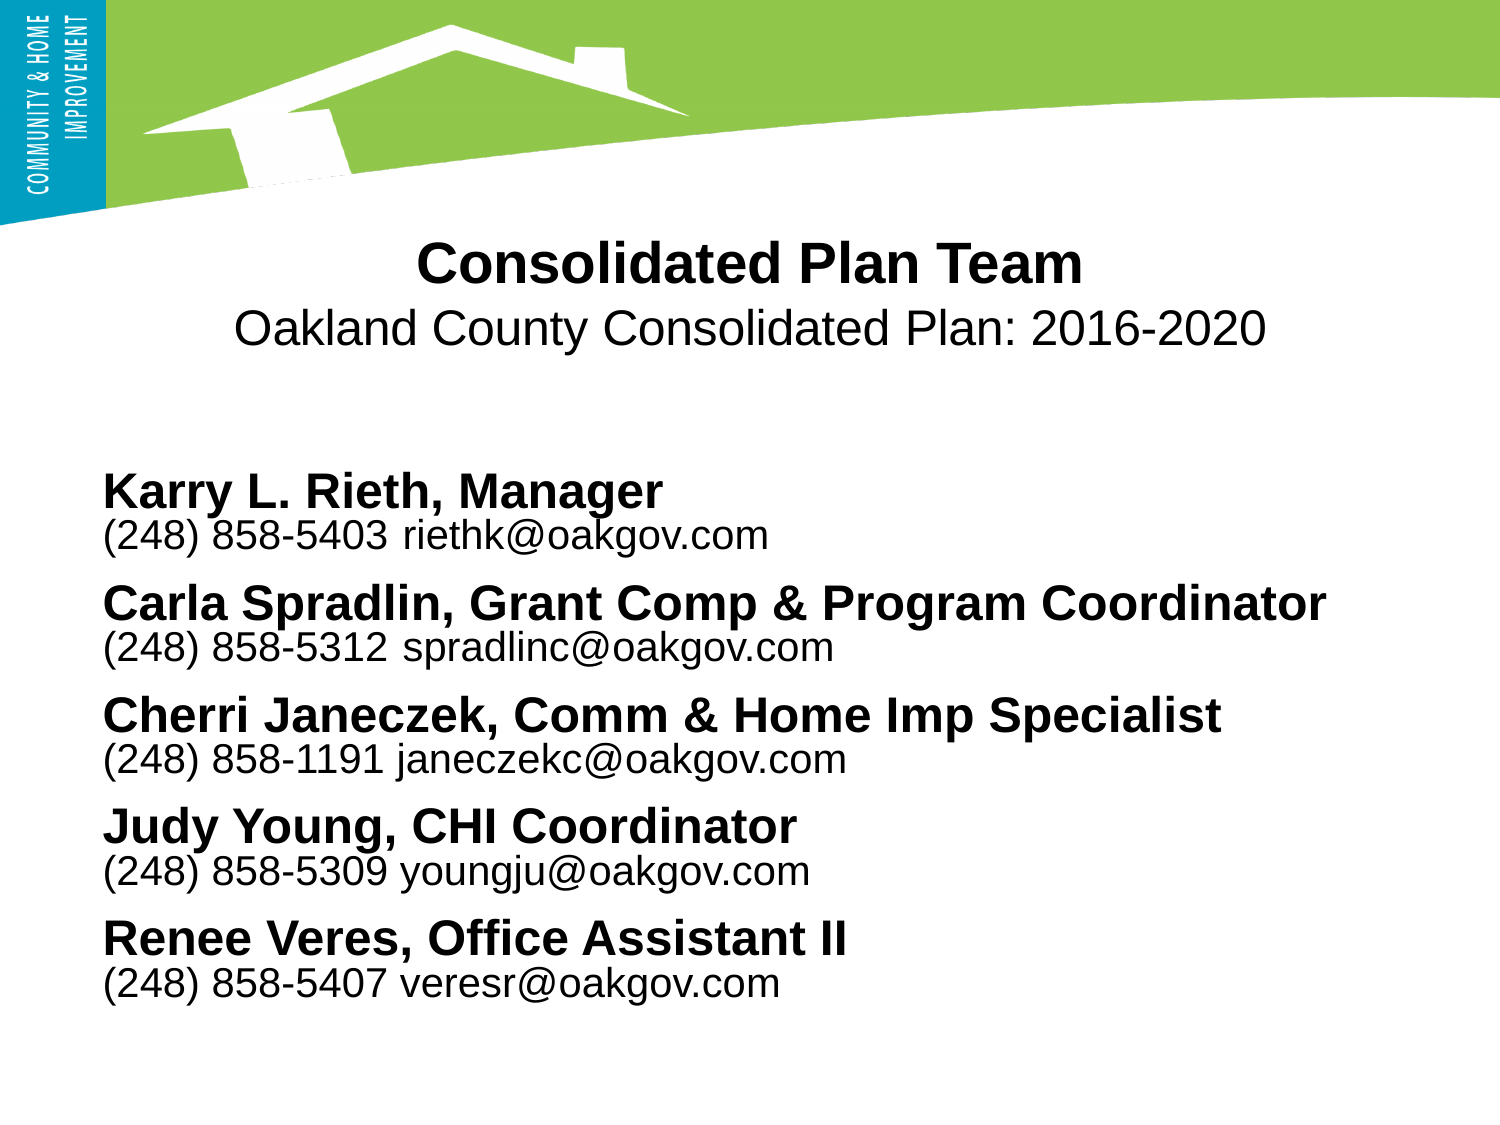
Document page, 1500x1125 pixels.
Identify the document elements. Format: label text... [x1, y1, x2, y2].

list Karry L. Rieth, Manager (248) 858-5403 riethk@oakgov.com Carla Spradlin, Grant Comp & Program Coordinator (248) 858-5312 spradlinc@oakgov.com Cherri Janeczek, Comm & Home Imp Specialist (248) 858-1191 janeczekc@oakgov.com Judy Young, CHI Coordinator (248) 858-5309 youngju@oakgov.com Renee Veres, Office Assistant II (248) 858-5407 veresr@oakgov.com [87, 462, 1488, 1019]
text_box Consolidated Plan Team Oakland County Consolidated Plan: 2016-2020 [0, 224, 1500, 356]
picture [0, 0, 1500, 224]
